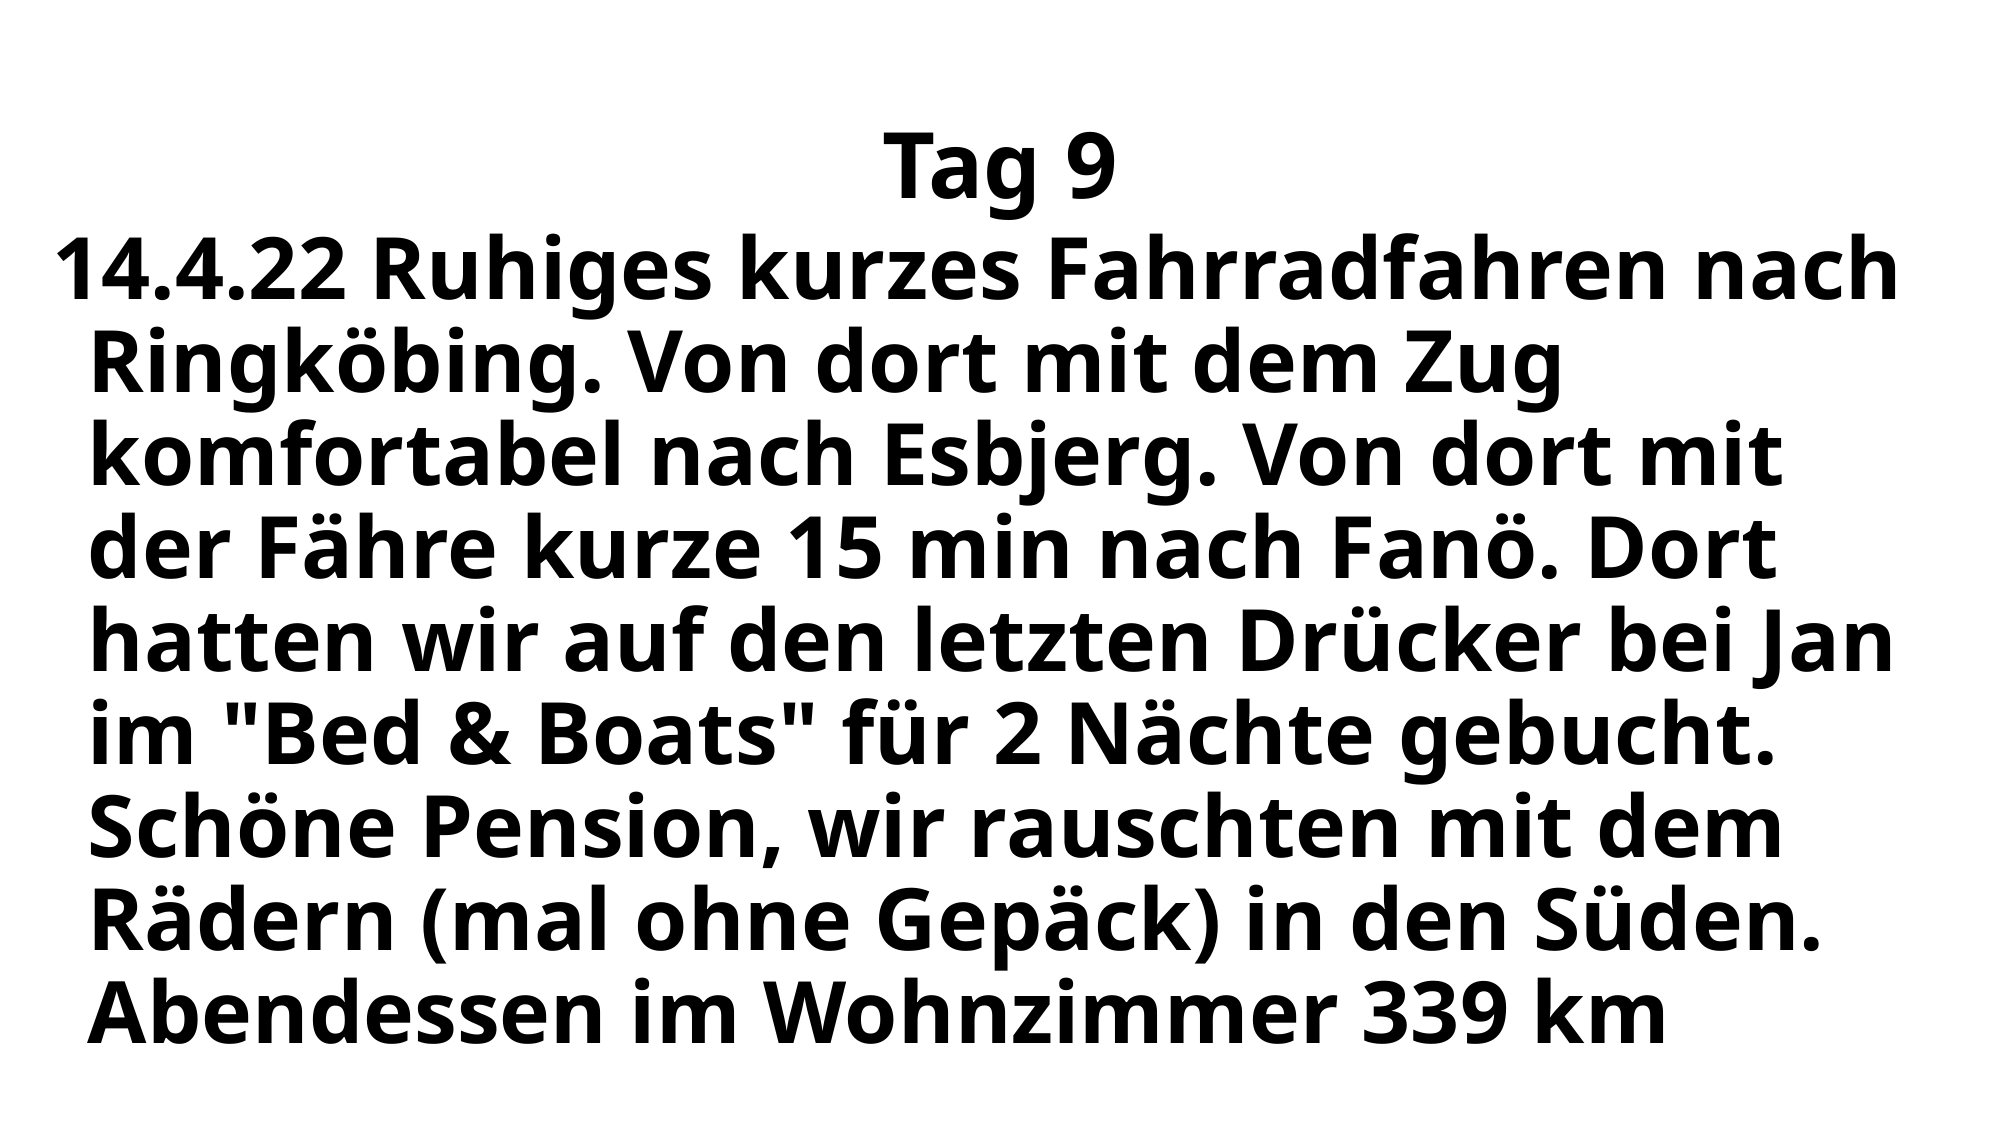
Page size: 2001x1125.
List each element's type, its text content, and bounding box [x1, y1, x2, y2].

title Tag 9 [137, 59, 1863, 212]
list 14.4.22 Ruhiges kurzes Fahrradfahren nach Ringköbing. Von dort mit dem Zug komfortabel nach Esbjerg. Von dort mit der Fähre kurze 15 min nach Fanö. Dort hatten wir auf den letzten Drücker bei Jan im "Bed & Boats" für 2 Nächte gebucht. Schöne Pension, wir rauschten mit dem Rädern (mal ohne Gepäck) in den Süden. Abendessen im Wohnzimmer 339 km [37, 212, 1938, 1075]
